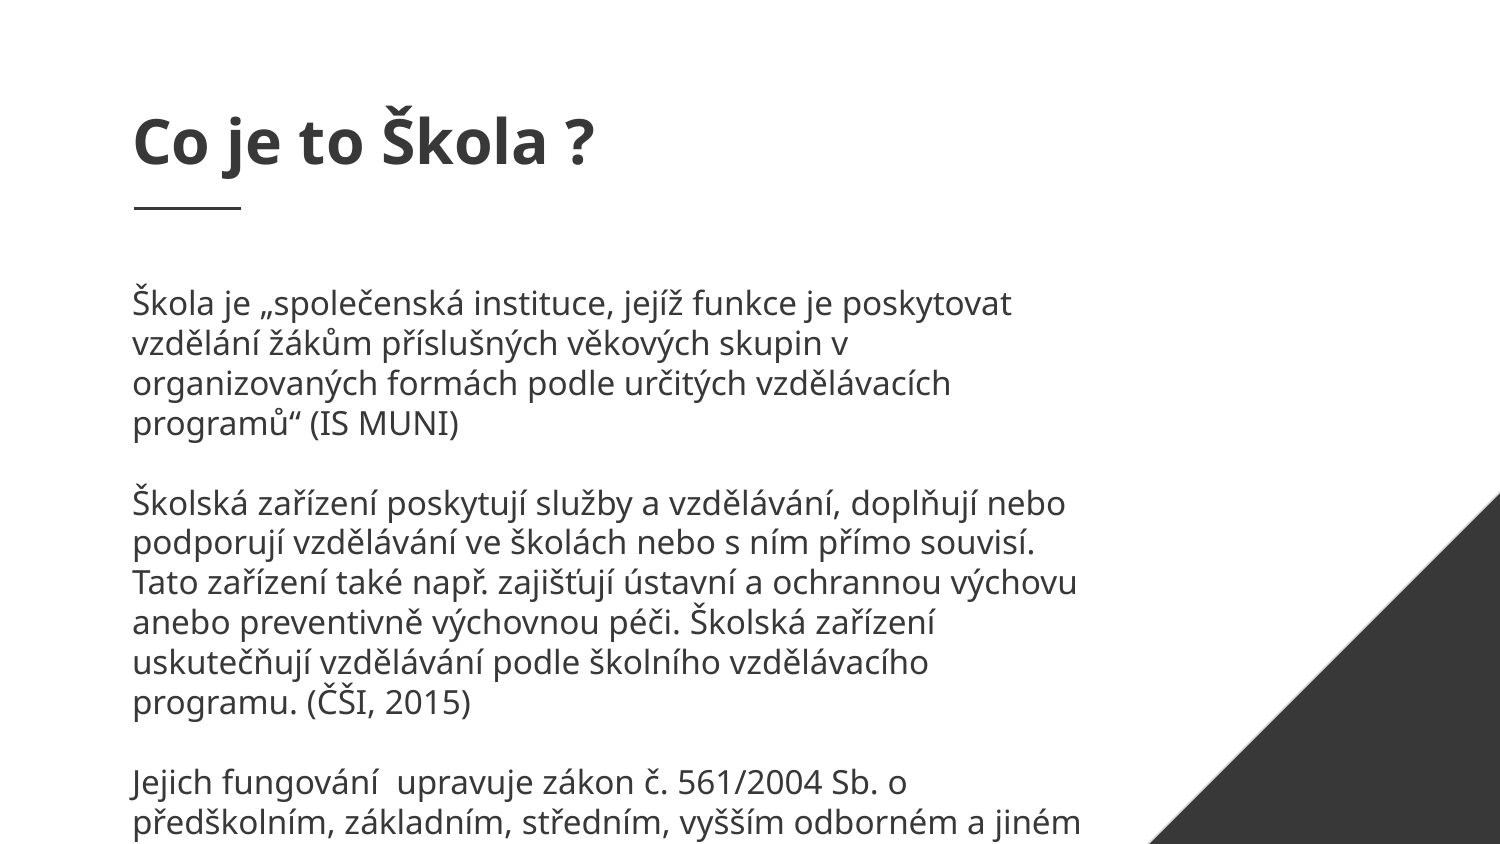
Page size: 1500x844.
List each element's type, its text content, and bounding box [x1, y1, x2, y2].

list Škola je „společenská instituce, jejíž funkce je poskytovat vzdělání žákům příslušných věkových skupin v organizovaných formách podle určitých vzdělávacích programů“ (IS MUNI) Školská zařízení poskytují služby a vzdělávání, doplňují nebo podporují vzdělávání ve školách nebo s ním přímo souvisí. Tato zařízení také např. zajišťují ústavní a ochrannou výchovu anebo preventivně výchovnou péči. Školská zařízení uskutečňují vzdělávání podle školního vzdělávacího programu. (ČŠI, 2015) Jejich fungování upravuje zákon č. 561/2004 Sb. o předškolním, základním, středním, vyšším odborném a jiném vzdělávání (školský zákon) [116, 266, 1114, 802]
title Co je to Škola ? [116, 87, 1064, 174]
